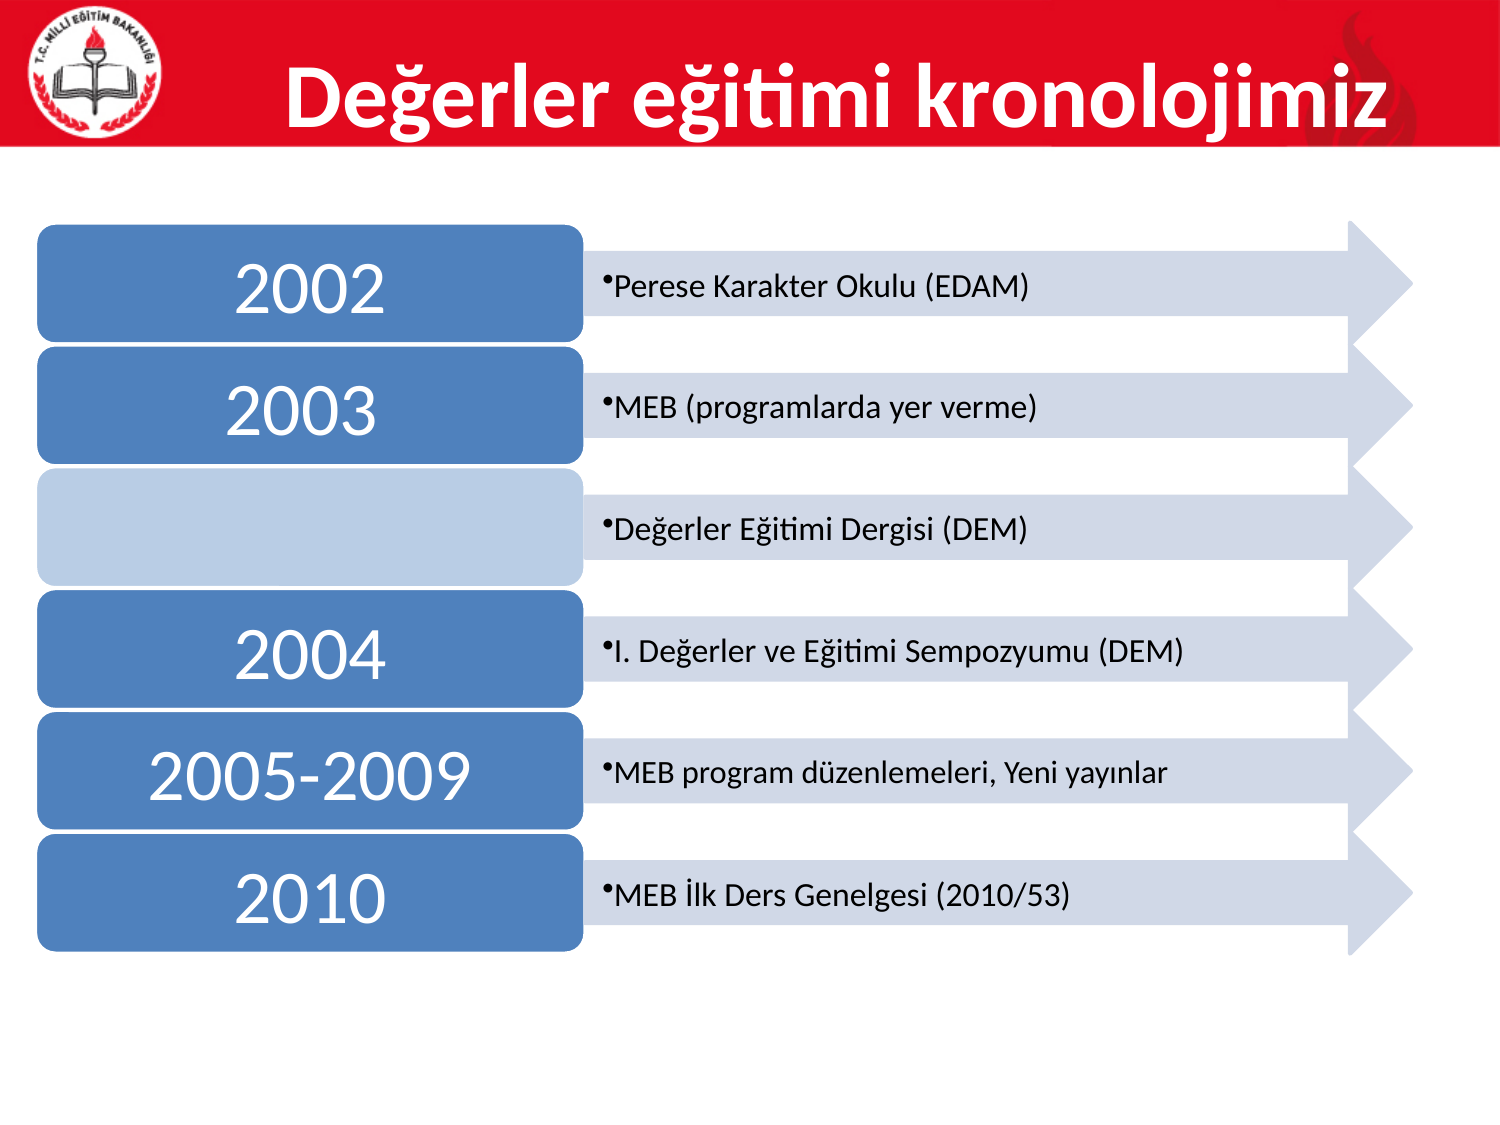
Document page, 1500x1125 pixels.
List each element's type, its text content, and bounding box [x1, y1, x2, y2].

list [34, 222, 1412, 954]
picture [0, 0, 1500, 1125]
title Değerler eğitimi kronolojimiz [174, 0, 1500, 182]
